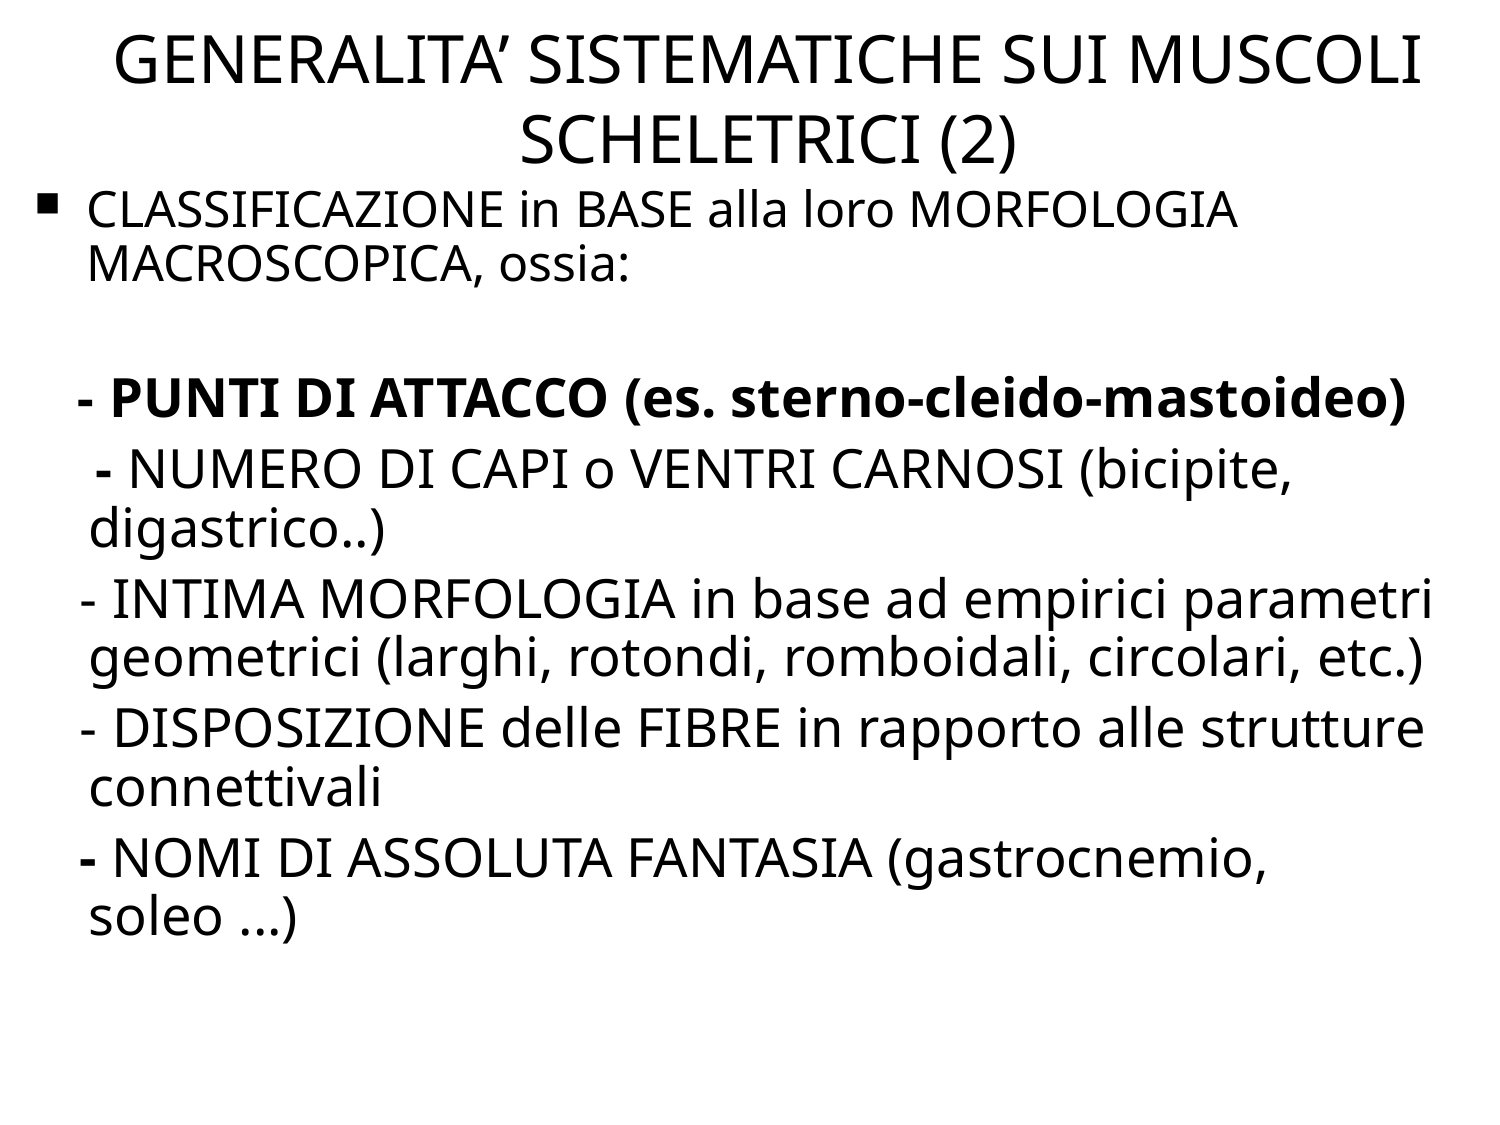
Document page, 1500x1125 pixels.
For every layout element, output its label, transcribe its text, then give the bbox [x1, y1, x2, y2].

title GENERALITA’ SISTEMATICHE SUI MUSCOLI SCHELETRICI (2) [37, 2, 1500, 191]
list CLASSIFICAZIONE in BASE alla loro MORFOLOGIA MACROSCOPICA, ossia: - PUNTI DI ATTACCO (es. sterno-cleido-mastoideo) - NUMERO DI CAPI o VENTRI CARNOSI (bicipite, digastrico..) - INTIMA MORFOLOGIA in base ad empirici parametri geometrici (larghi, rotondi, romboidali, circolari, etc.) - DISPOSIZIONE delle FIBRE in rapporto alle strutture connettivali - NOMI DI ASSOLUTA FANTASIA (gastrocnemio, soleo ...) [17, 93, 1483, 1051]
